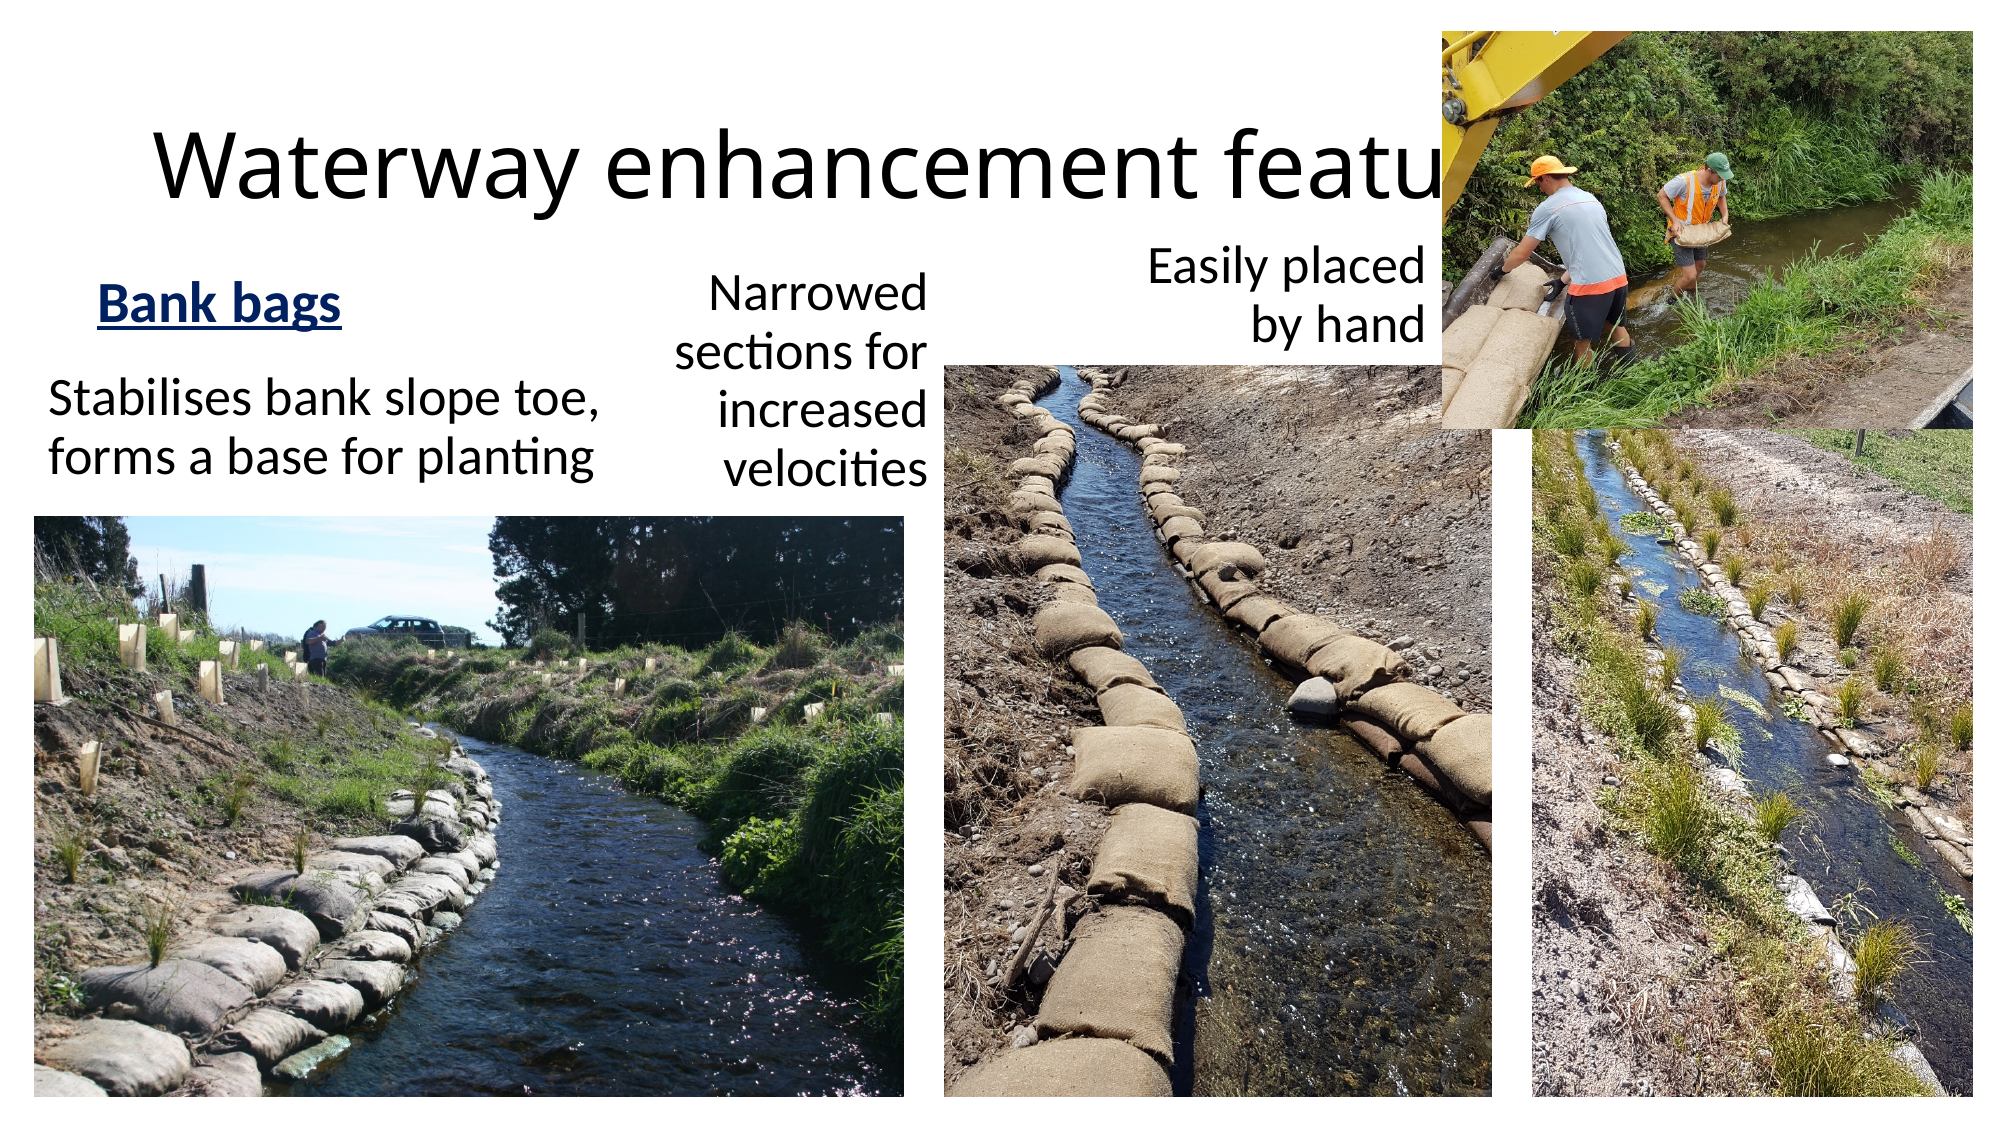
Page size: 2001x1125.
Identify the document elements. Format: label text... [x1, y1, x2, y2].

text_box Easily placed by hand [1098, 229, 1442, 365]
text_box Stabilises bank slope toe, forms a base for planting [33, 361, 621, 516]
picture [944, 365, 1492, 1097]
text_box Narrowed sections for increased velocities [617, 256, 944, 517]
title Waterway enhancement features [137, 59, 1442, 278]
text_box Bank bags [82, 256, 684, 342]
picture [1532, 429, 1973, 1097]
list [1442, 30, 1973, 429]
picture [33, 516, 904, 1097]
